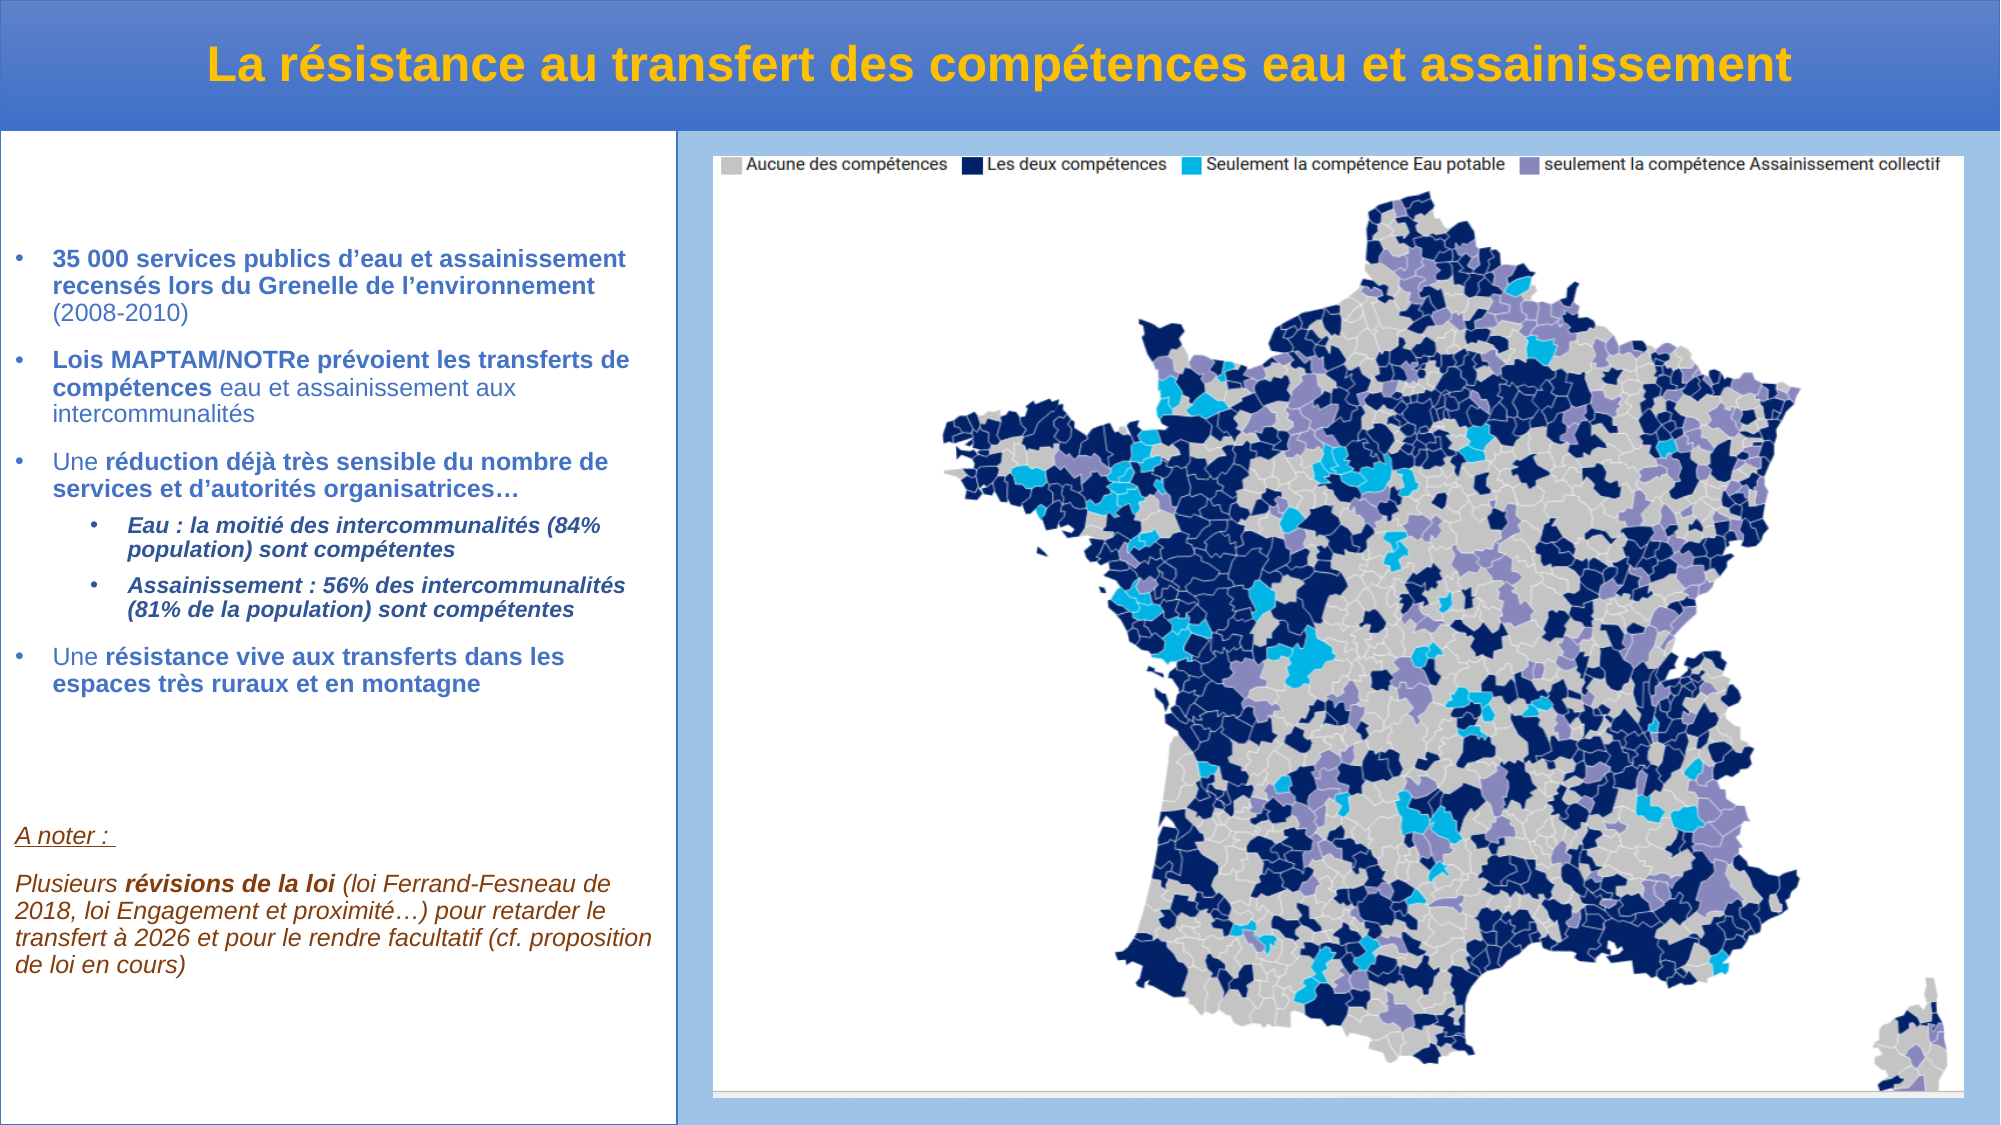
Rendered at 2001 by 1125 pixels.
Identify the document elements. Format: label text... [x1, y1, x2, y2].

title La résistance au transfert des compétences eau et assainissement [0, 0, 2000, 131]
picture [713, 156, 1964, 1098]
list 35 000 services publics d’eau et assainissement recensés lors du Grenelle de l’environnement (2008-2010) Lois MAPTAM/NOTRe prévoient les transferts de compétences eau et assainissement aux intercommunalités Une réduction déjà très sensible du nombre de services et d’autorités organisatrices… Eau : la moitié des intercommunalités (84% population) sont compétentes Assainissement : 56% des intercommunalités (81% de la population) sont compétentes Une résistance vive aux transferts dans les espaces très ruraux et en montagne A noter : Plusieurs révisions de la loi (loi Ferrand-Fesneau de 2018, loi Engagement et proximité…) pour retarder le transfert à 2026 et pour le rendre facultatif (cf. proposition de loi en cours) [0, 129, 678, 1125]
